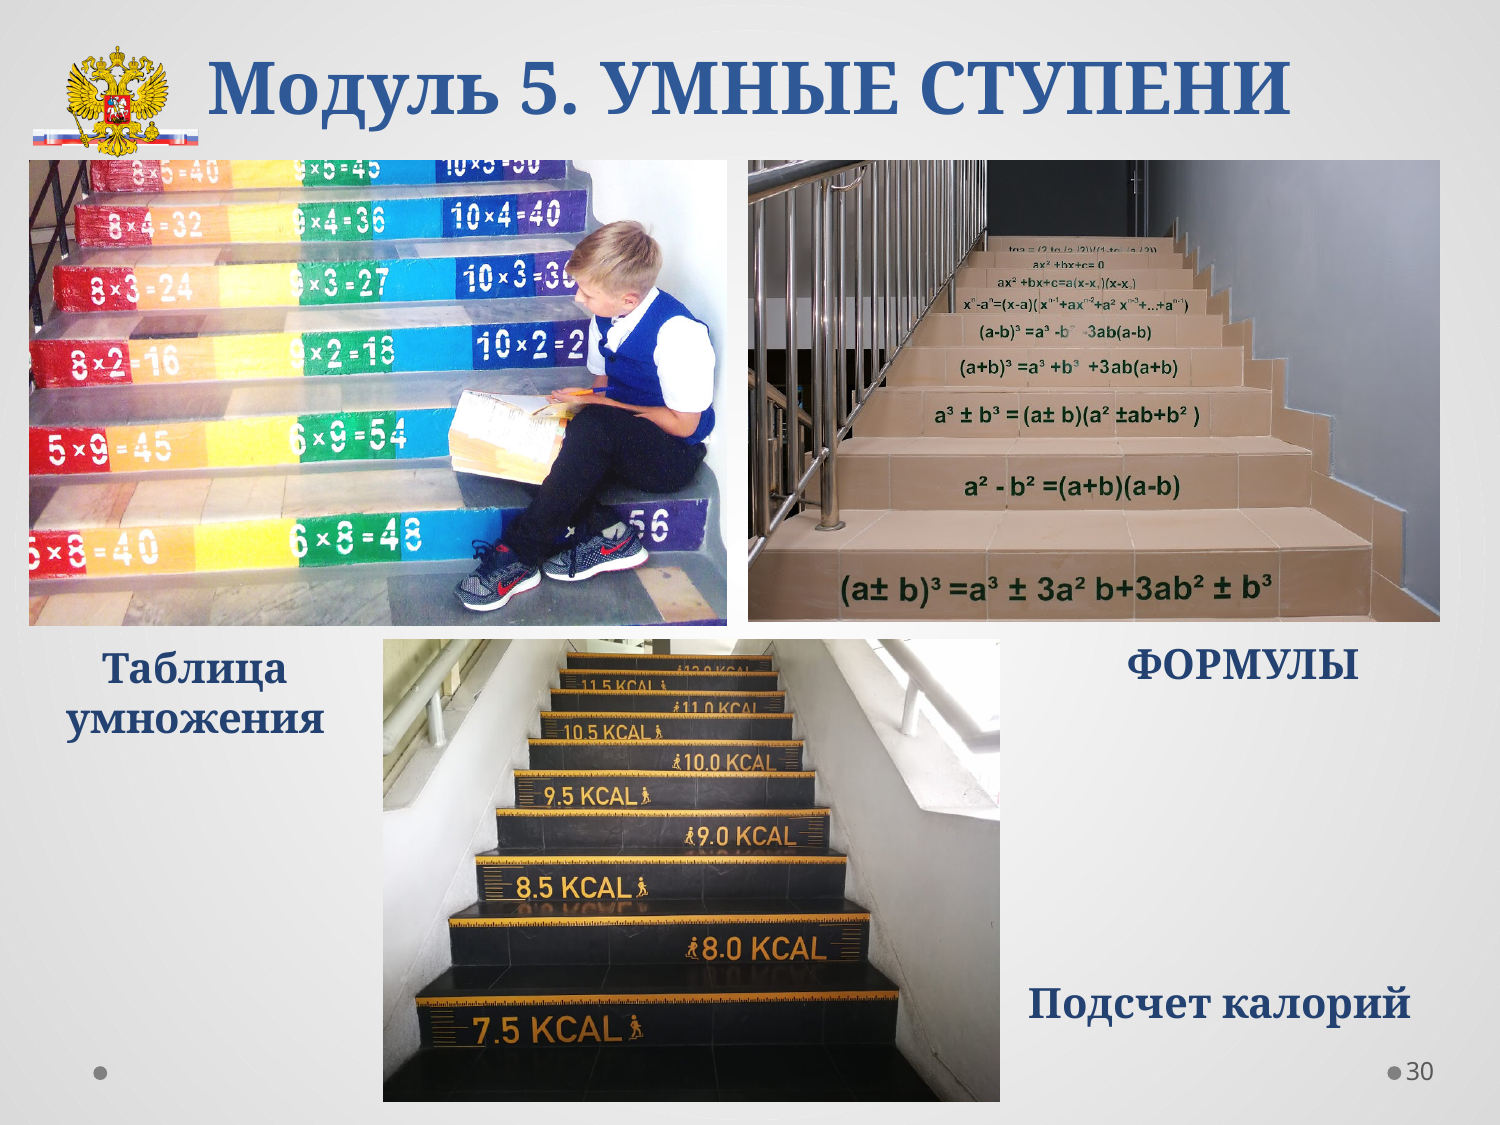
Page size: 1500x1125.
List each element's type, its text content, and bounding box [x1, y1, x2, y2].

picture [29, 39, 201, 162]
text_box ФОРМУЛЫ [1053, 630, 1435, 696]
title Модуль 5. УМНЫЕ СТУПЕНИ [0, 0, 1500, 138]
picture [748, 160, 1441, 622]
text_box Подсчет калорий [1005, 969, 1440, 1035]
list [29, 160, 727, 626]
text_box Таблица умножения [5, 641, 379, 749]
slide_number 30 [1401, 1042, 1494, 1103]
picture [383, 638, 1001, 1102]
